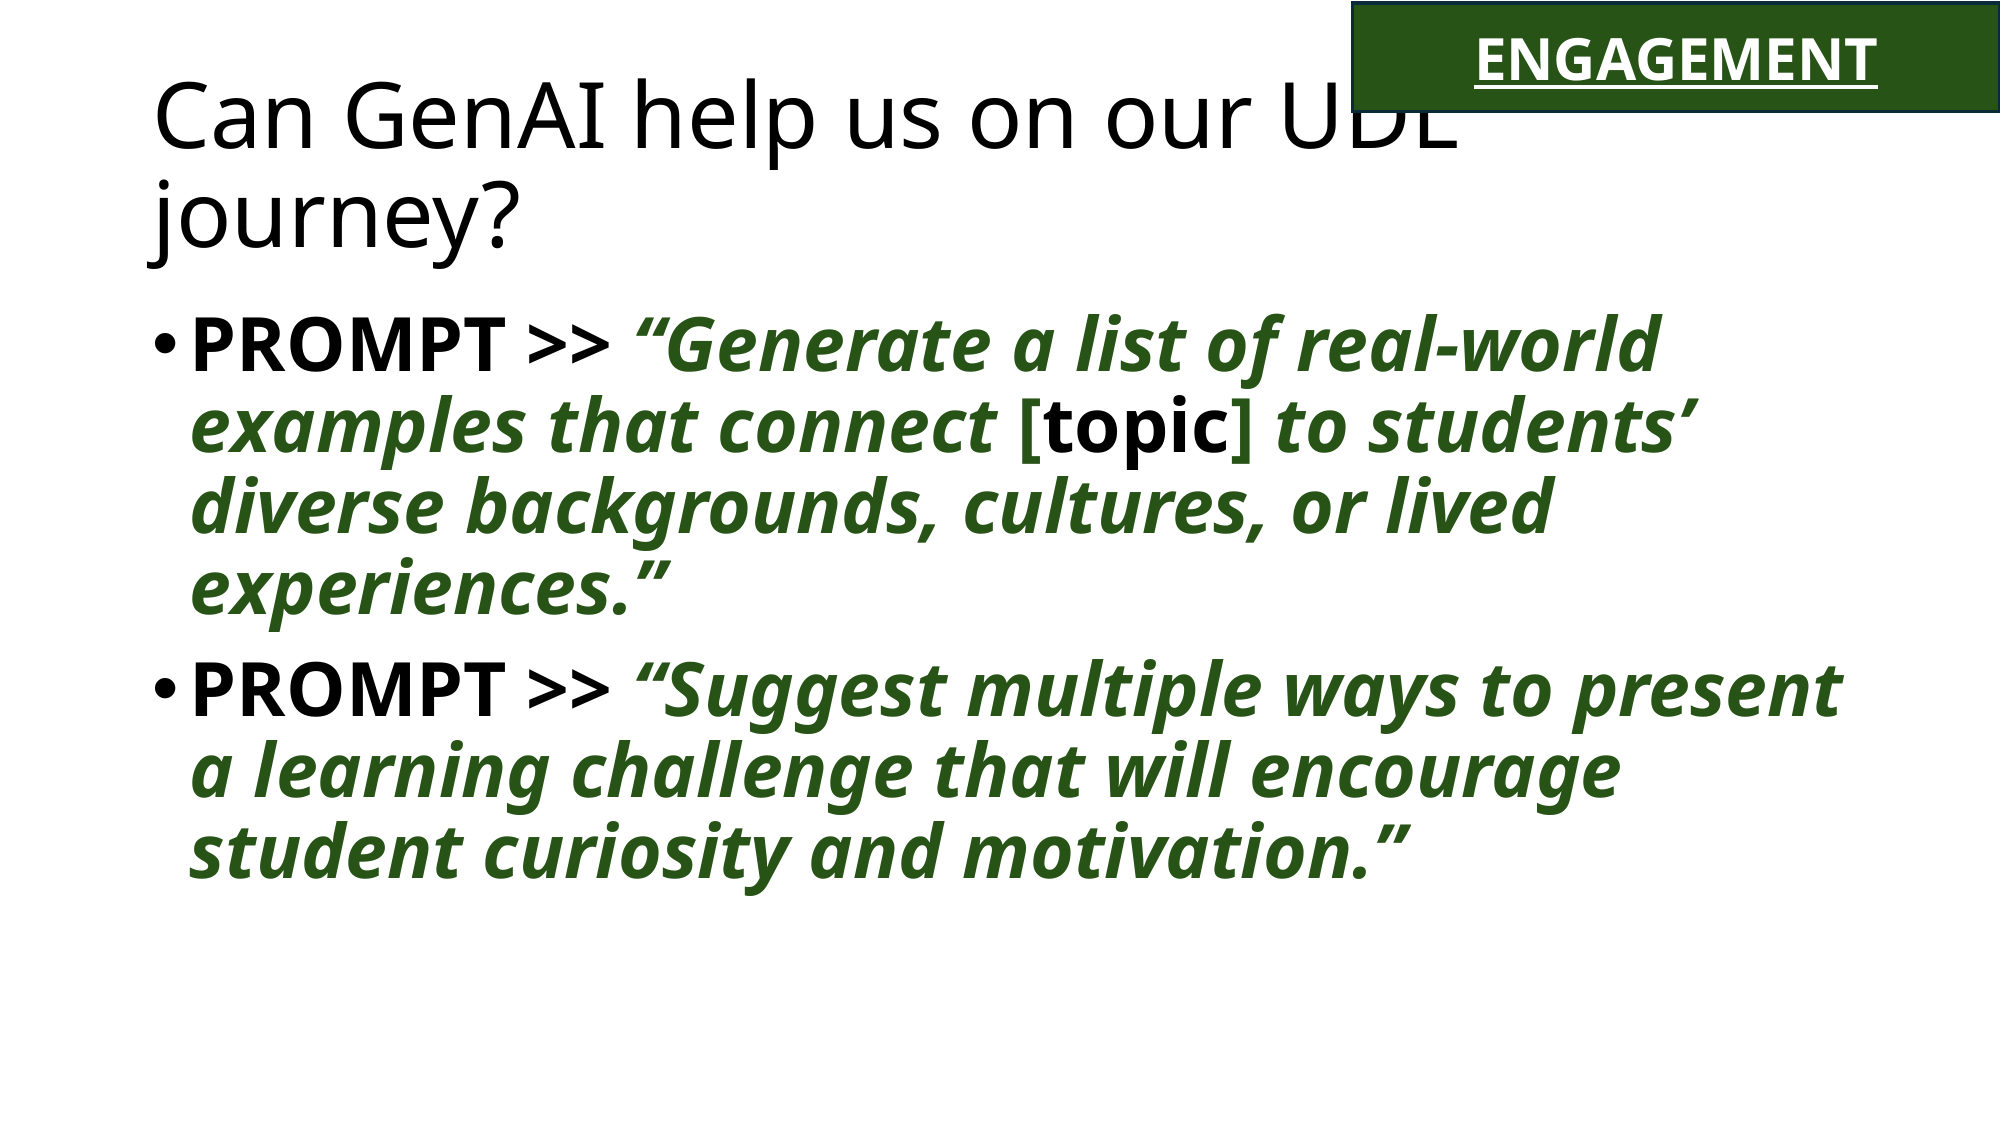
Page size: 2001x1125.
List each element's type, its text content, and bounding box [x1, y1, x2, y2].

list PROMPT >> “Generate a list of real-world examples that connect [topic] to students’ diverse backgrounds, cultures, or lived experiences.” PROMPT >> “Suggest multiple ways to present a learning challenge that will encourage student curiosity and motivation.” [137, 299, 1863, 1014]
text_box ENGAGEMENT [1351, 1, 2000, 113]
title Can GenAI help us on our UDL journey? [137, 59, 1863, 278]
